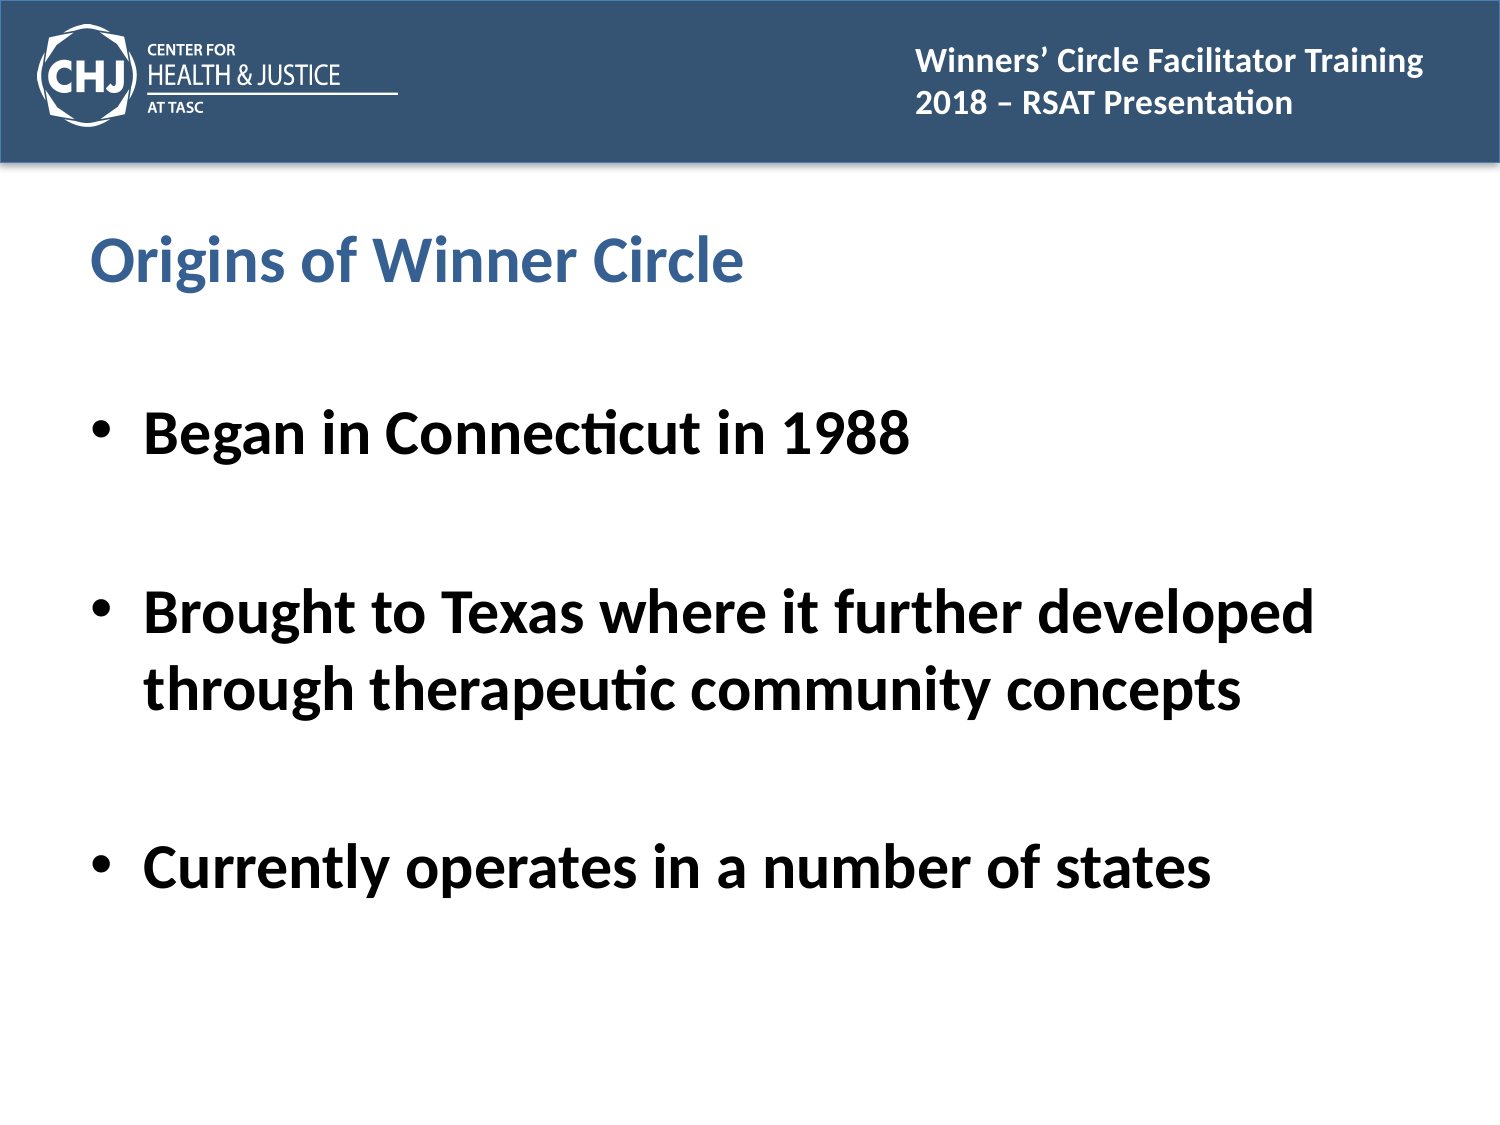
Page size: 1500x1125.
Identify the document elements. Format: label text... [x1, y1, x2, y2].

title Origins of Winner Circle [75, 187, 1425, 325]
list Began in Connecticut in 1988 Brought to Texas where it further developed through therapeutic community concepts Currently operates in a number of states [75, 382, 1425, 913]
picture [37, 24, 398, 127]
